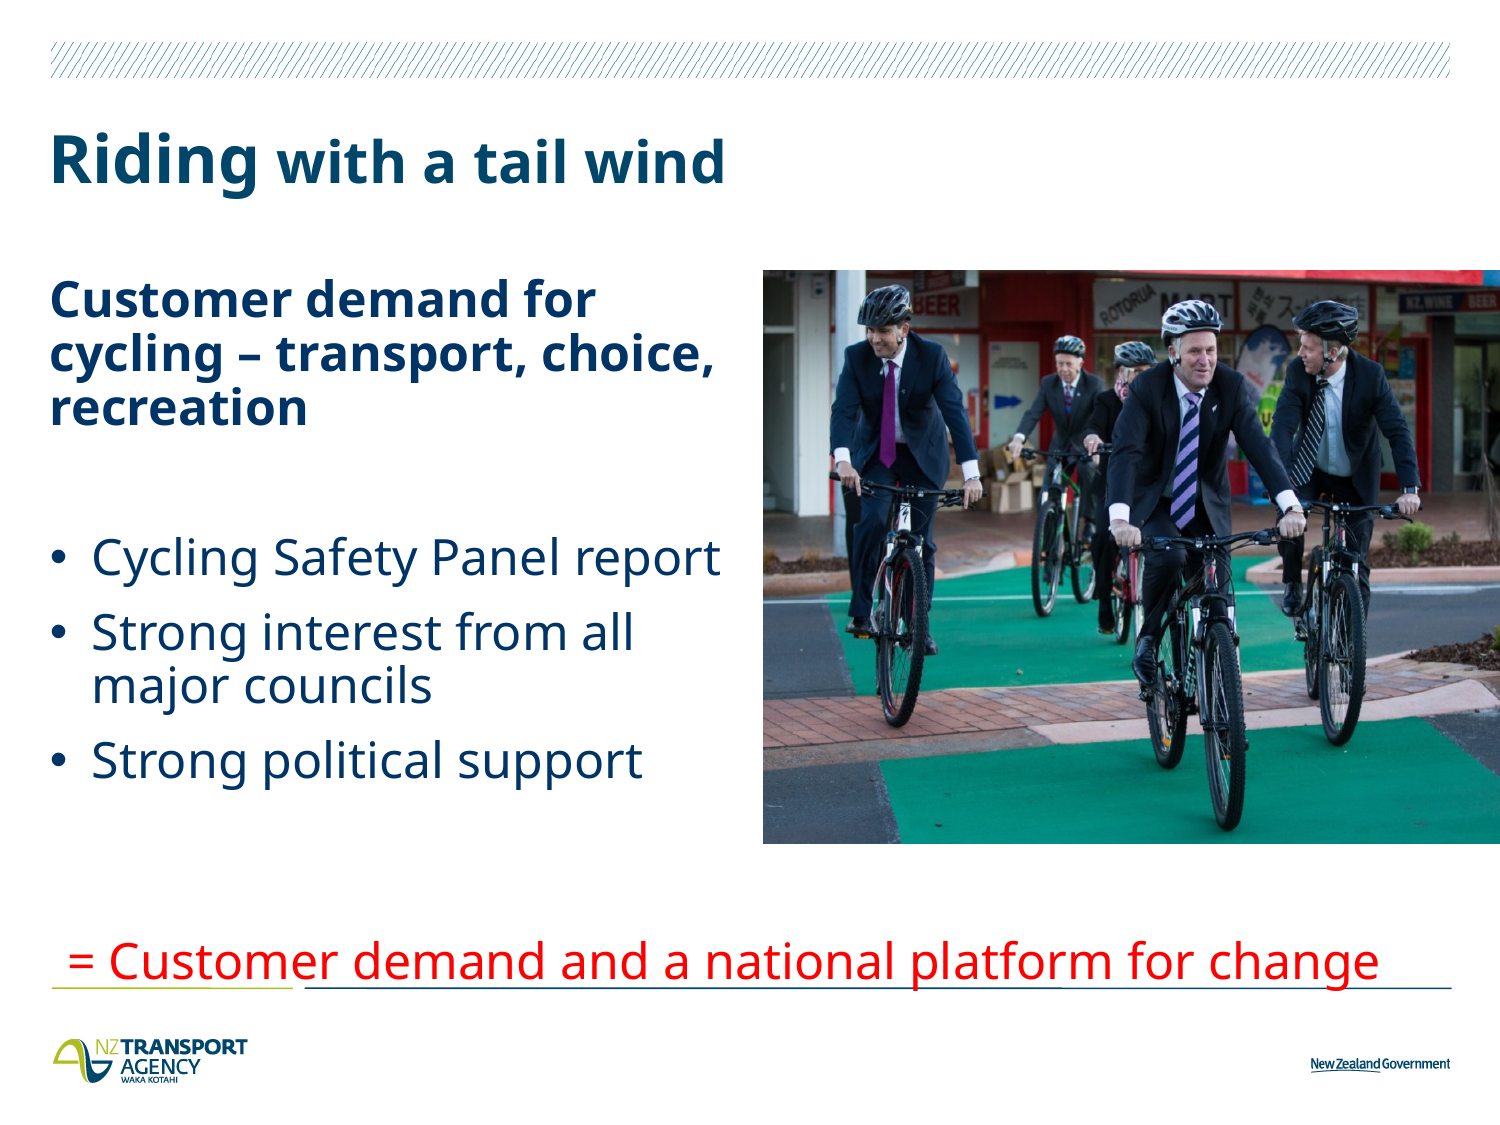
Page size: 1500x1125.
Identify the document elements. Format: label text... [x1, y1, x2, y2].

picture [92, 1064, 108, 1073]
text_box = Customer demand and a national platform for change [52, 922, 1471, 1057]
list Customer demand for cycling – transport, choice, recreation Cycling Safety Panel report Strong interest from all major councils Strong political support [34, 266, 787, 923]
picture [53, 1057, 89, 1083]
picture [90, 1057, 1450, 1083]
picture [763, 270, 1500, 844]
title Riding with a tail wind [33, 101, 1450, 206]
picture [49, 42, 1450, 78]
